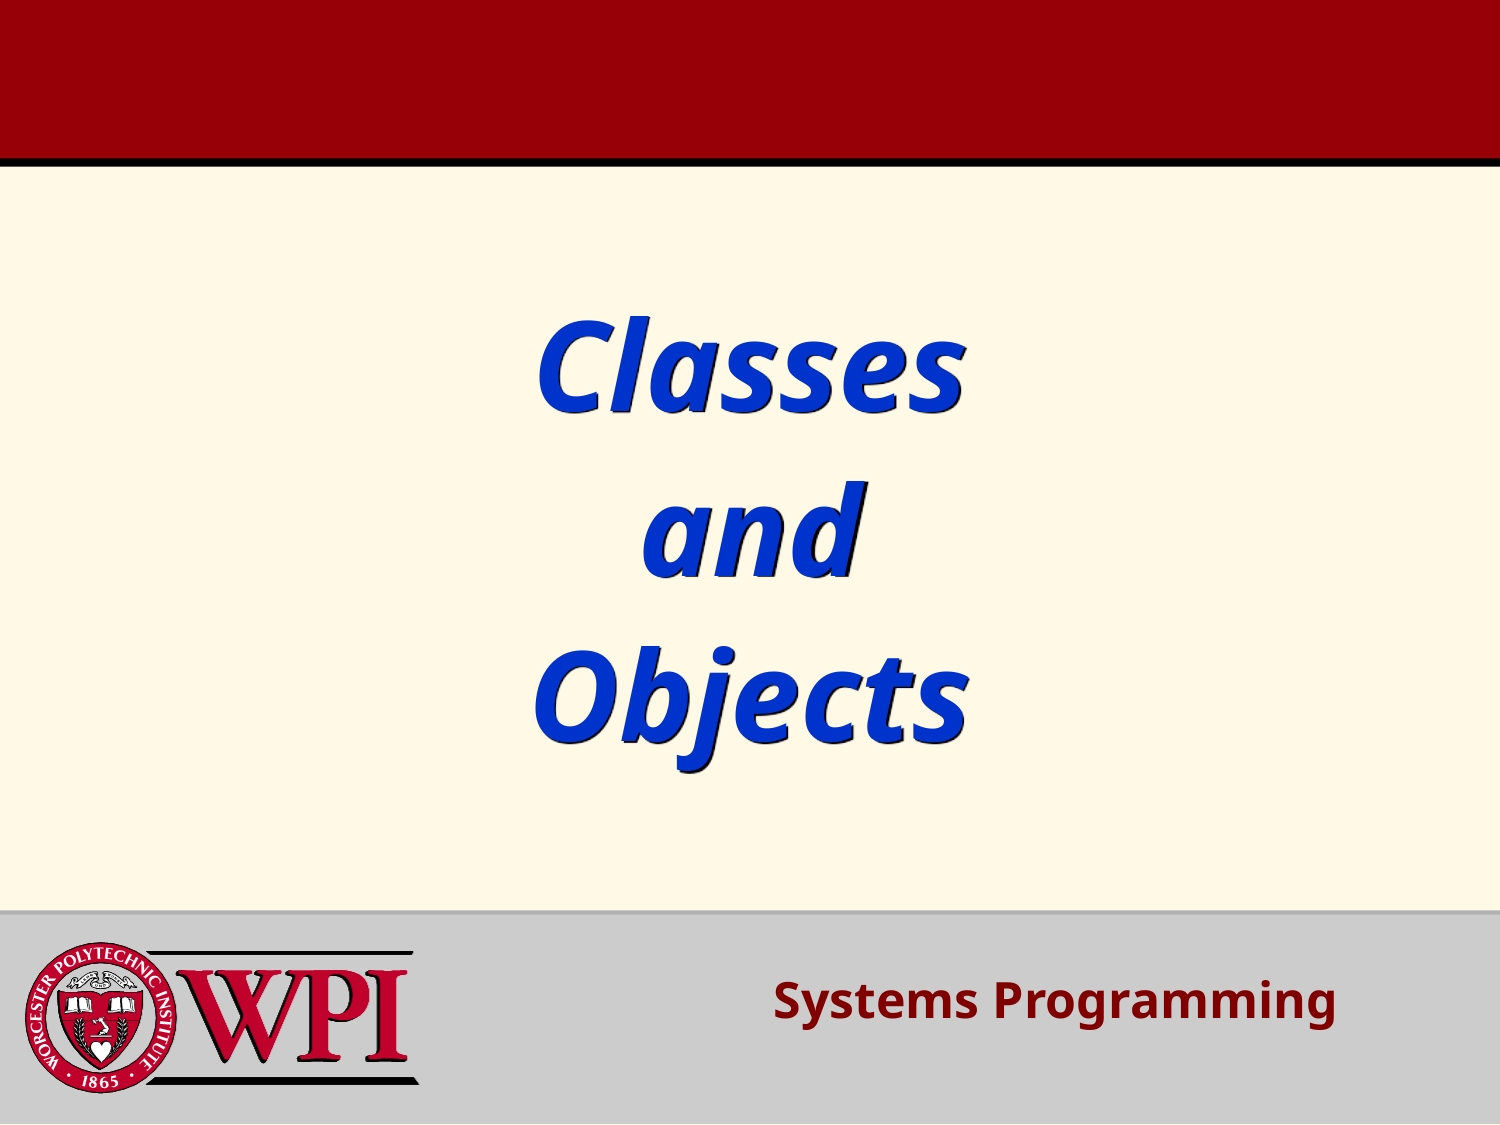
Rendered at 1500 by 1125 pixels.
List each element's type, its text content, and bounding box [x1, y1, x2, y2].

title Classes and Objects [40, 184, 1460, 882]
picture [0, 915, 1500, 1125]
picture [0, 0, 1500, 158]
text_box Systems Programming [649, 960, 1463, 1056]
picture [0, 167, 1500, 910]
